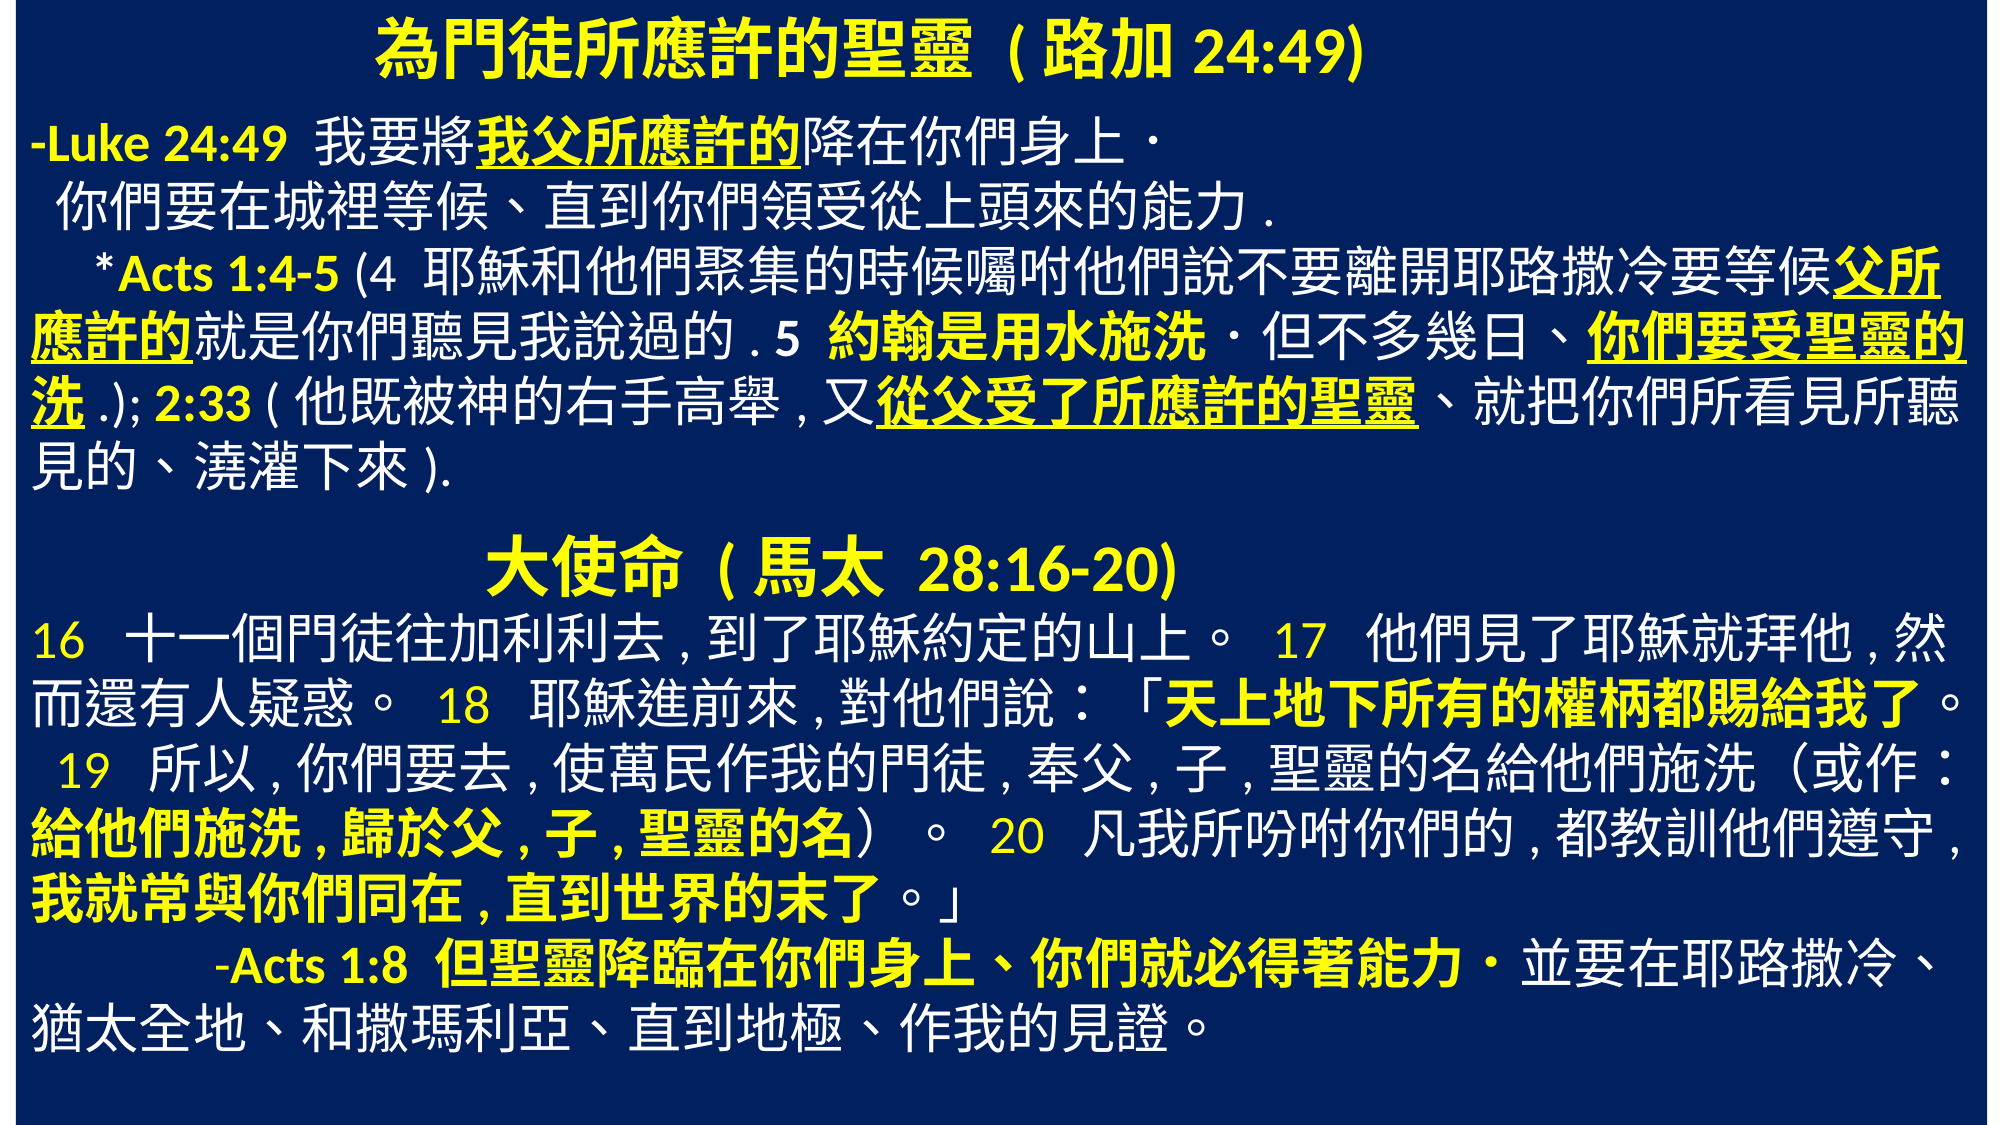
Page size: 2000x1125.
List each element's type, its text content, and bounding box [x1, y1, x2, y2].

text_box 為門徒所應許的聖靈 (路加24:49) -Luke 24:49 我要將我父所應許的降在你們身上． 你們要在城裡等候、直到你們領受從上頭來的能力. *Acts 1:4-5 (4 耶穌和他們聚集的時候囑咐他們說不要離開耶路撒冷要等候父所應許的就是你們聽見我說過的. 5 約翰是用水施洗．但不多幾日、你們要受聖靈的洗.); 2:33 (他既被神的右手高舉,又從父受了所應許的聖靈、就把你們所看見所聽見的、澆灌下來). 大使命 (馬太 28:16-20) 16 十一個門徒往加利利去,到了耶穌約定的山上。 17 他們見了耶穌就拜他,然而還有人疑惑。 18 耶穌進前來,對他們說：「天上地下所有的權柄都賜給我了。 19 所以,你們要去,使萬民作我的門徒,奉父,子,聖靈的名給他們施洗（或作：給他們施洗,歸於父,子,聖靈的名）。 20 凡我所吩咐你們的,都教訓他們遵守,我就常與你們同在,直到世界的末了。」 -Acts 1:8 但聖靈降臨在你們身上、你們就必得著能力．並要在耶路撒冷、猶太全地、和撒瑪利亞、直到地極、作我的見證。 [15, 0, 1988, 1125]
